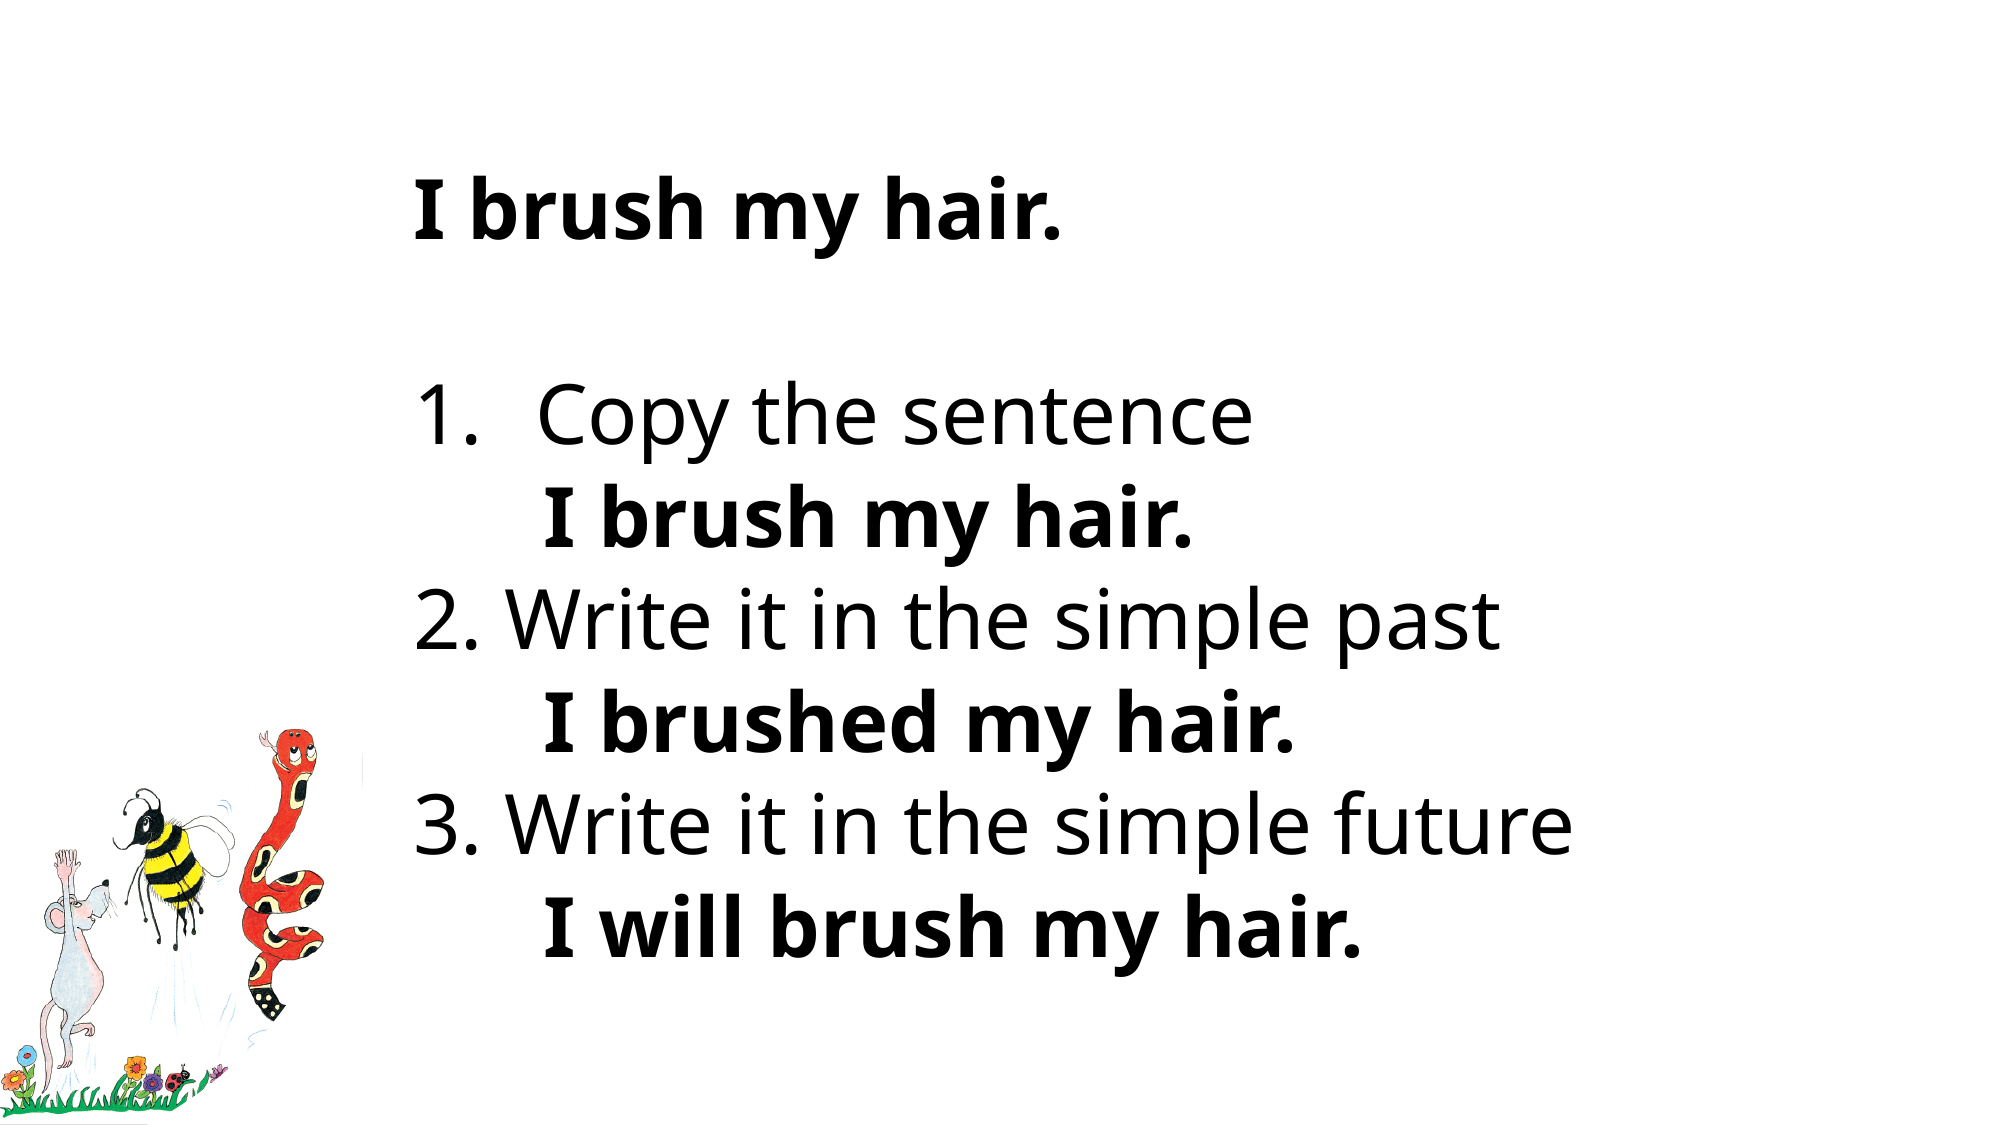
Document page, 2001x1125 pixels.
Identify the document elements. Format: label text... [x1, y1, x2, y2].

text_box I brush my hair. Copy the sentence I brush my hair. 2. Write it in the simple past I brushed my hair. 3. Write it in the simple future I will brush my hair. [398, 508, 1972, 983]
picture [0, 712, 363, 1125]
